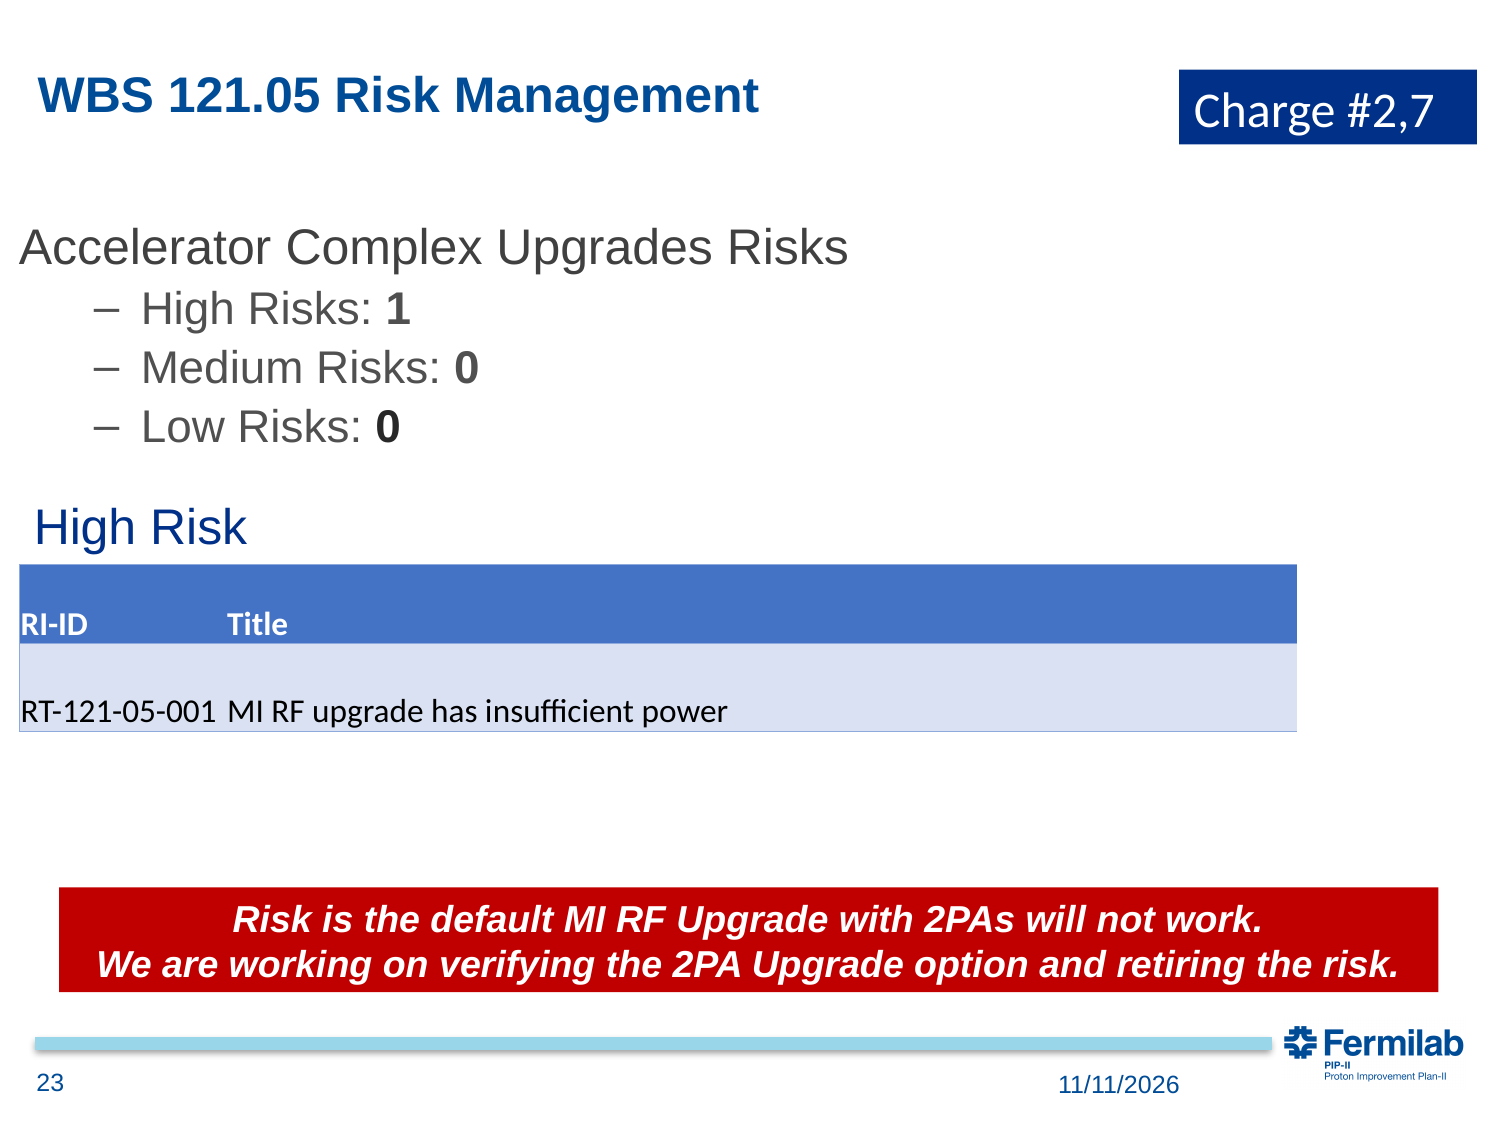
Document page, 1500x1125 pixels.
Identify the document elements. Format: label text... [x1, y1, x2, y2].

text_box Risk is the default MI RF Upgrade with 2PAs will not work. We are working on verifying the 2PA Upgrade option and retiring the risk. [59, 887, 1439, 993]
text_box Charge #2,7 [1179, 69, 1477, 145]
text_box High Risk [18, 486, 869, 562]
title WBS 121.05 Risk Management [37, 17, 1461, 123]
table_cell RT-121-05-001 [20, 644, 226, 731]
picture [1282, 1017, 1466, 1090]
table_header RI-ID [20, 565, 226, 643]
text_box Accelerator Complex Upgrades Risks High Risks: 1 Medium Risks: 0 Low Risks: 0 [19, 214, 1361, 485]
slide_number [1058, 1068, 1235, 1109]
table_cell MI RF upgrade has insufficient power [226, 644, 1297, 731]
table_header Title [226, 565, 1297, 643]
slide_number 23 [36, 1066, 105, 1106]
